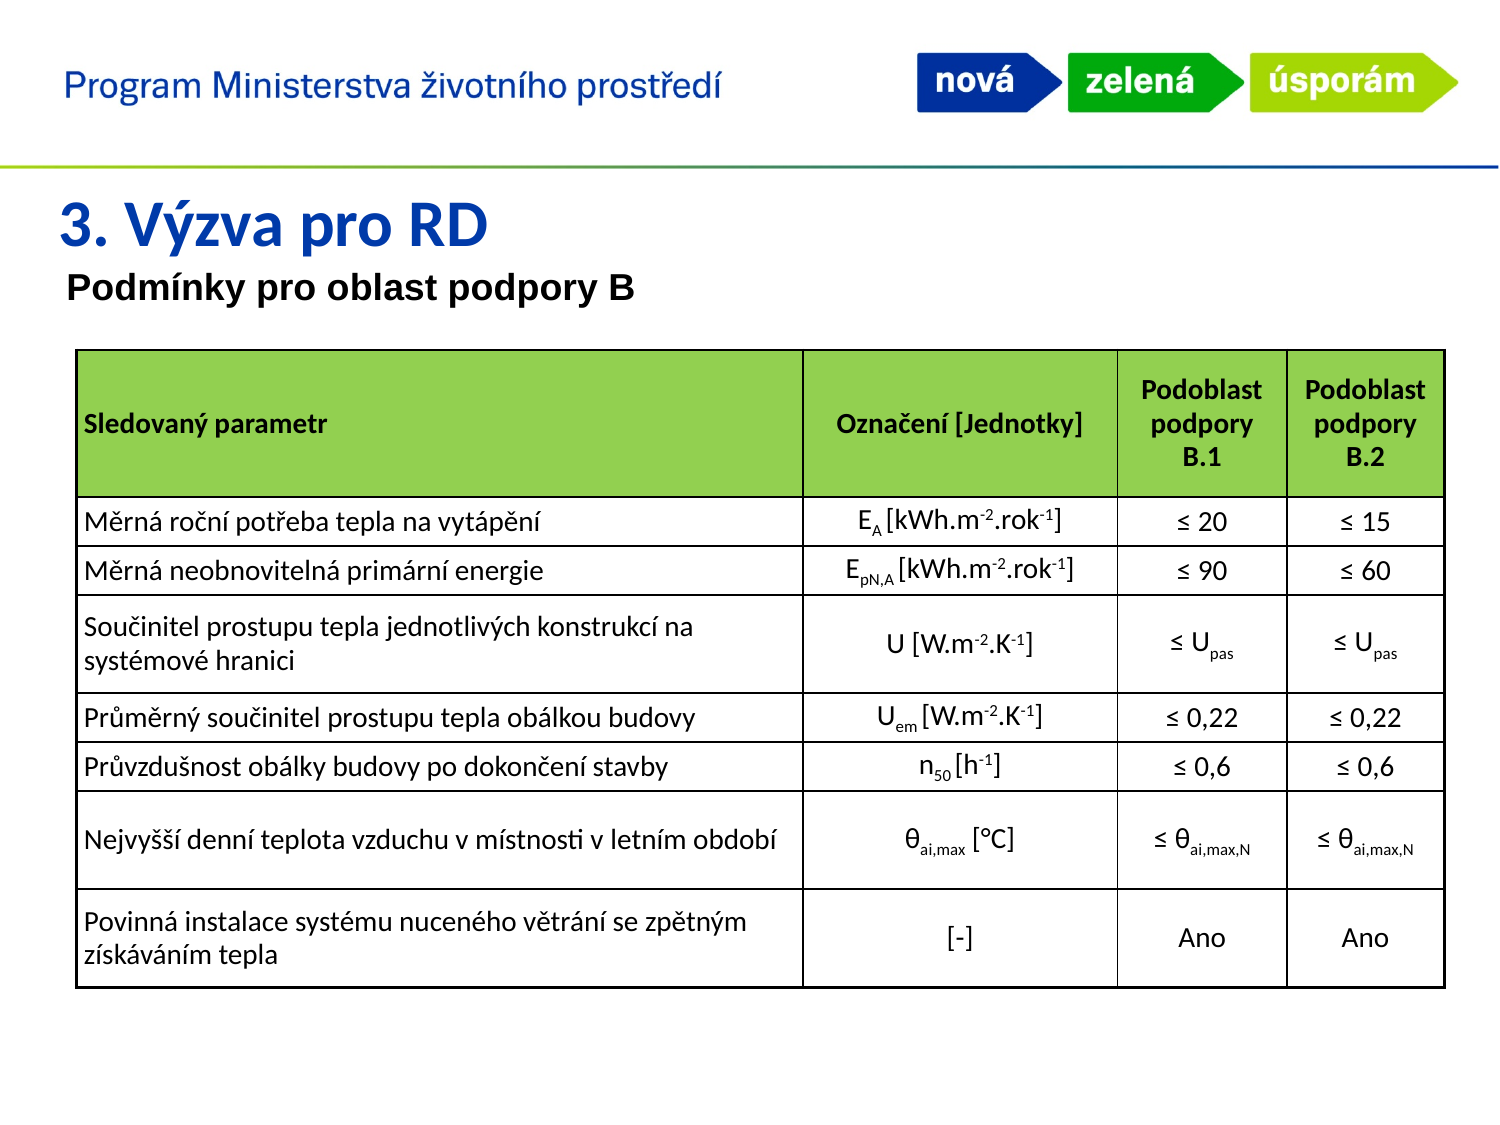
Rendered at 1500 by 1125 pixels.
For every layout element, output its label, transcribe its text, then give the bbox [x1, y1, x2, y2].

text_box 3. Výzva pro RD [43, 172, 1412, 268]
table_cell θai,max [°C] [804, 792, 1117, 888]
table_header Označení [Jednotky] [804, 351, 1117, 496]
text_box Podmínky pro oblast podpory B [51, 255, 673, 316]
table_cell ≤ 0,6 [1118, 743, 1286, 790]
table_cell EA [kWh.m-2.rok-1] [804, 498, 1117, 545]
table_cell ≤ 0,22 [1118, 694, 1286, 741]
table_cell Nejvyšší denní teplota vzduchu v místnosti v letním období [78, 792, 802, 888]
table_header Podoblast podpory B.1 [1118, 351, 1286, 496]
table_header Podoblast podpory B.2 [1288, 351, 1443, 496]
table_cell n50 [h-1] [804, 743, 1117, 790]
table_cell ≤ 15 [1288, 498, 1443, 545]
table_header Sledovaný parametr [78, 351, 802, 496]
table_cell U [W.m-2.K-1] [804, 596, 1117, 692]
table_cell ≤ 20 [1118, 498, 1286, 545]
table_cell Měrná roční potřeba tepla na vytápění [78, 498, 802, 545]
table_cell EpN,A [kWh.m-2.rok-1] [804, 547, 1117, 594]
table_cell Průvzdušnost obálky budovy po dokončení stavby [78, 743, 802, 790]
table_cell [-] [804, 890, 1117, 986]
picture [0, 0, 1499, 169]
table_cell Ano [1118, 890, 1286, 986]
table_cell ≤ 0,22 [1288, 694, 1443, 741]
table_cell ≤ 0,6 [1288, 743, 1443, 790]
table_cell Měrná neobnovitelná primární energie [78, 547, 802, 594]
table_cell ≤ Upas [1288, 596, 1443, 692]
table_cell Povinná instalace systému nuceného větrání se zpětným získáváním tepla [78, 890, 802, 986]
table_cell ≤ θai,max,N [1118, 792, 1286, 888]
table_cell Uem [W.m-2.K-1] [804, 694, 1117, 741]
table_cell Součinitel prostupu tepla jednotlivých konstrukcí na systémové hranici [78, 596, 802, 692]
table_cell Ano [1288, 890, 1443, 986]
table_cell Průměrný součinitel prostupu tepla obálkou budovy [78, 694, 802, 741]
table_cell ≤ 90 [1118, 547, 1286, 594]
table_cell ≤ θai,max,N [1288, 792, 1443, 888]
table_cell ≤ 60 [1288, 547, 1443, 594]
table_cell ≤ Upas [1118, 596, 1286, 692]
